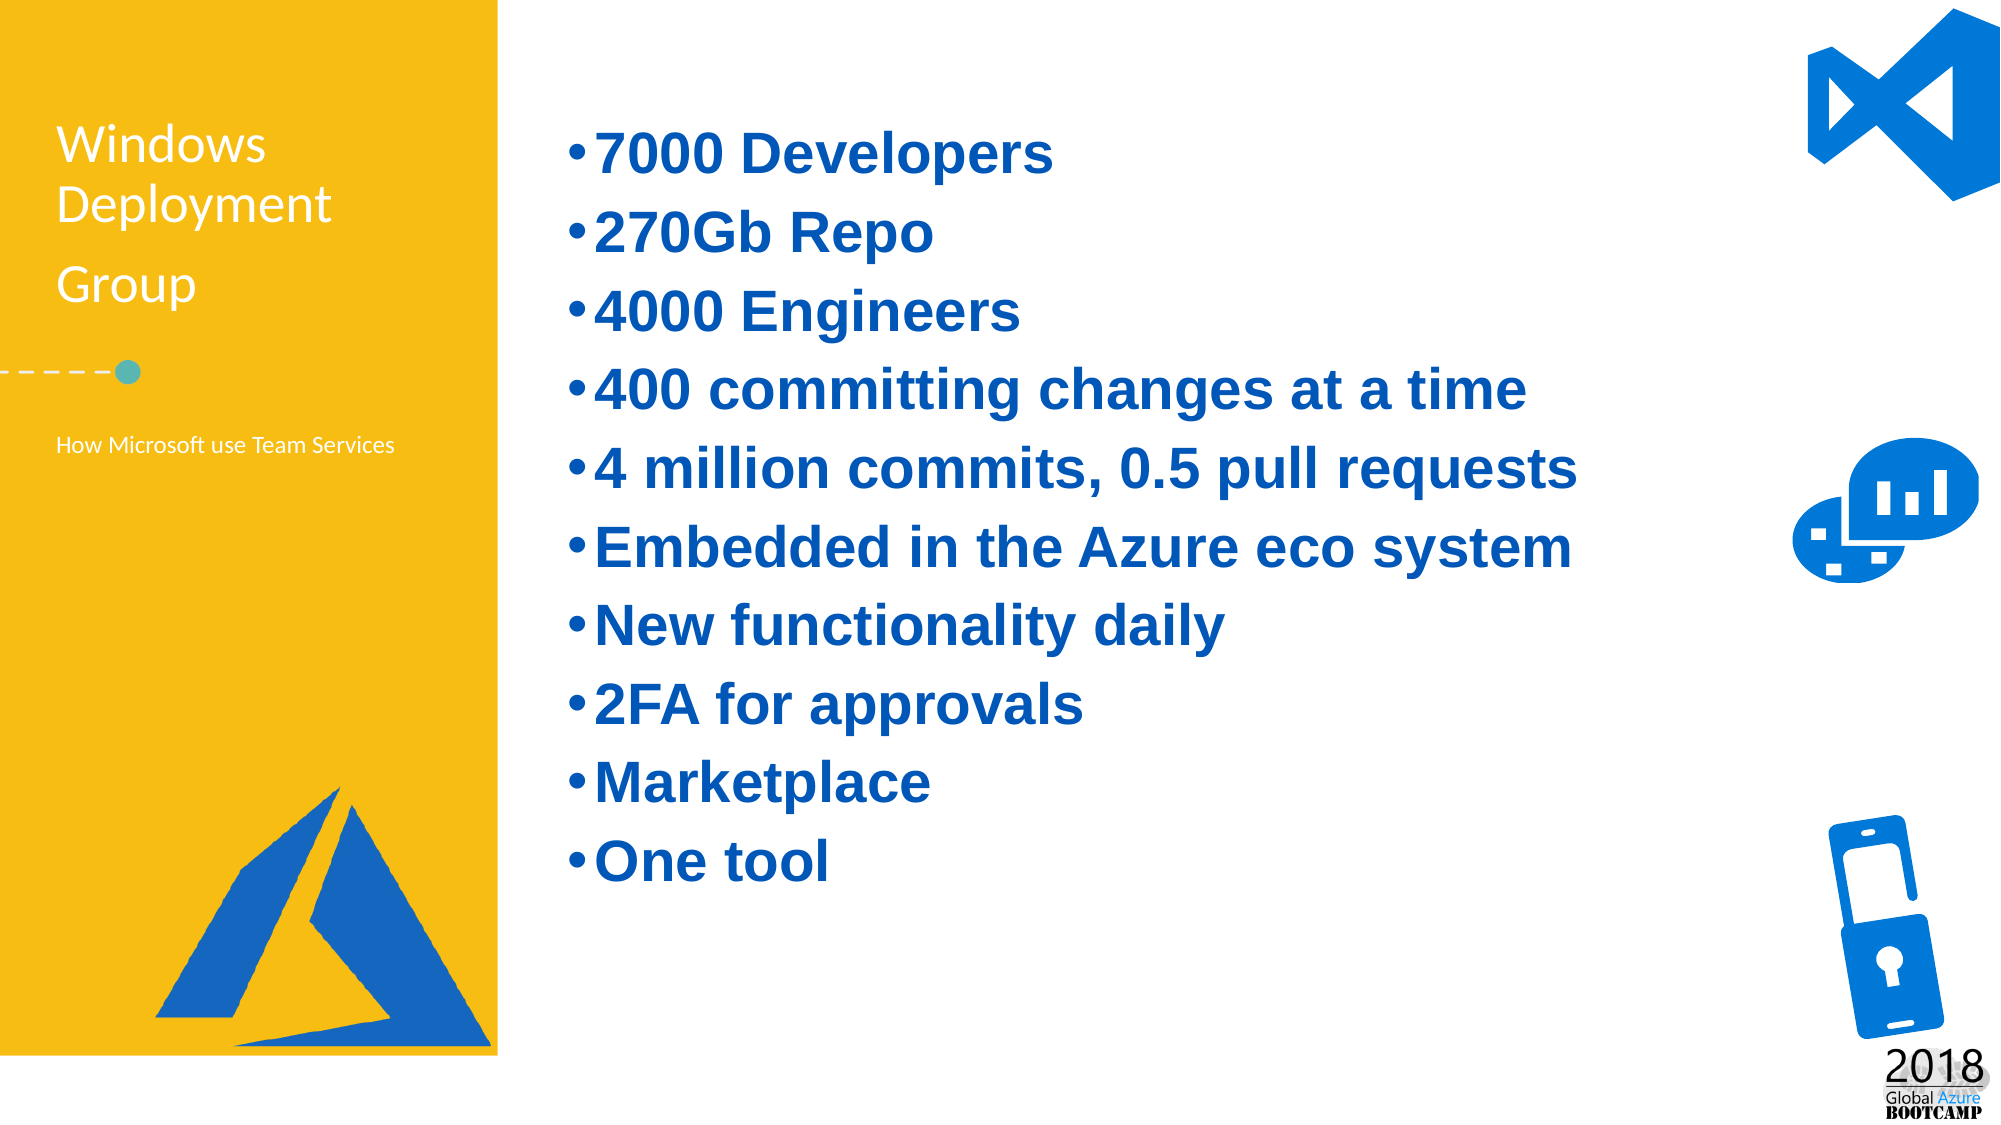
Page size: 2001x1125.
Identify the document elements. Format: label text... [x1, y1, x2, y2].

picture [1822, 808, 1990, 1125]
text_box 7000 Developers 270Gb Repo 4000 Engineers 400 committing changes at a time 4 million commits, 0.5 pull requests Embedded in the Azure eco system New functionality daily 2FA for approvals Marketplace One tool [552, 30, 1917, 982]
picture [1784, 431, 1979, 583]
picture [0, 0, 591, 1056]
picture [1799, 0, 2000, 202]
